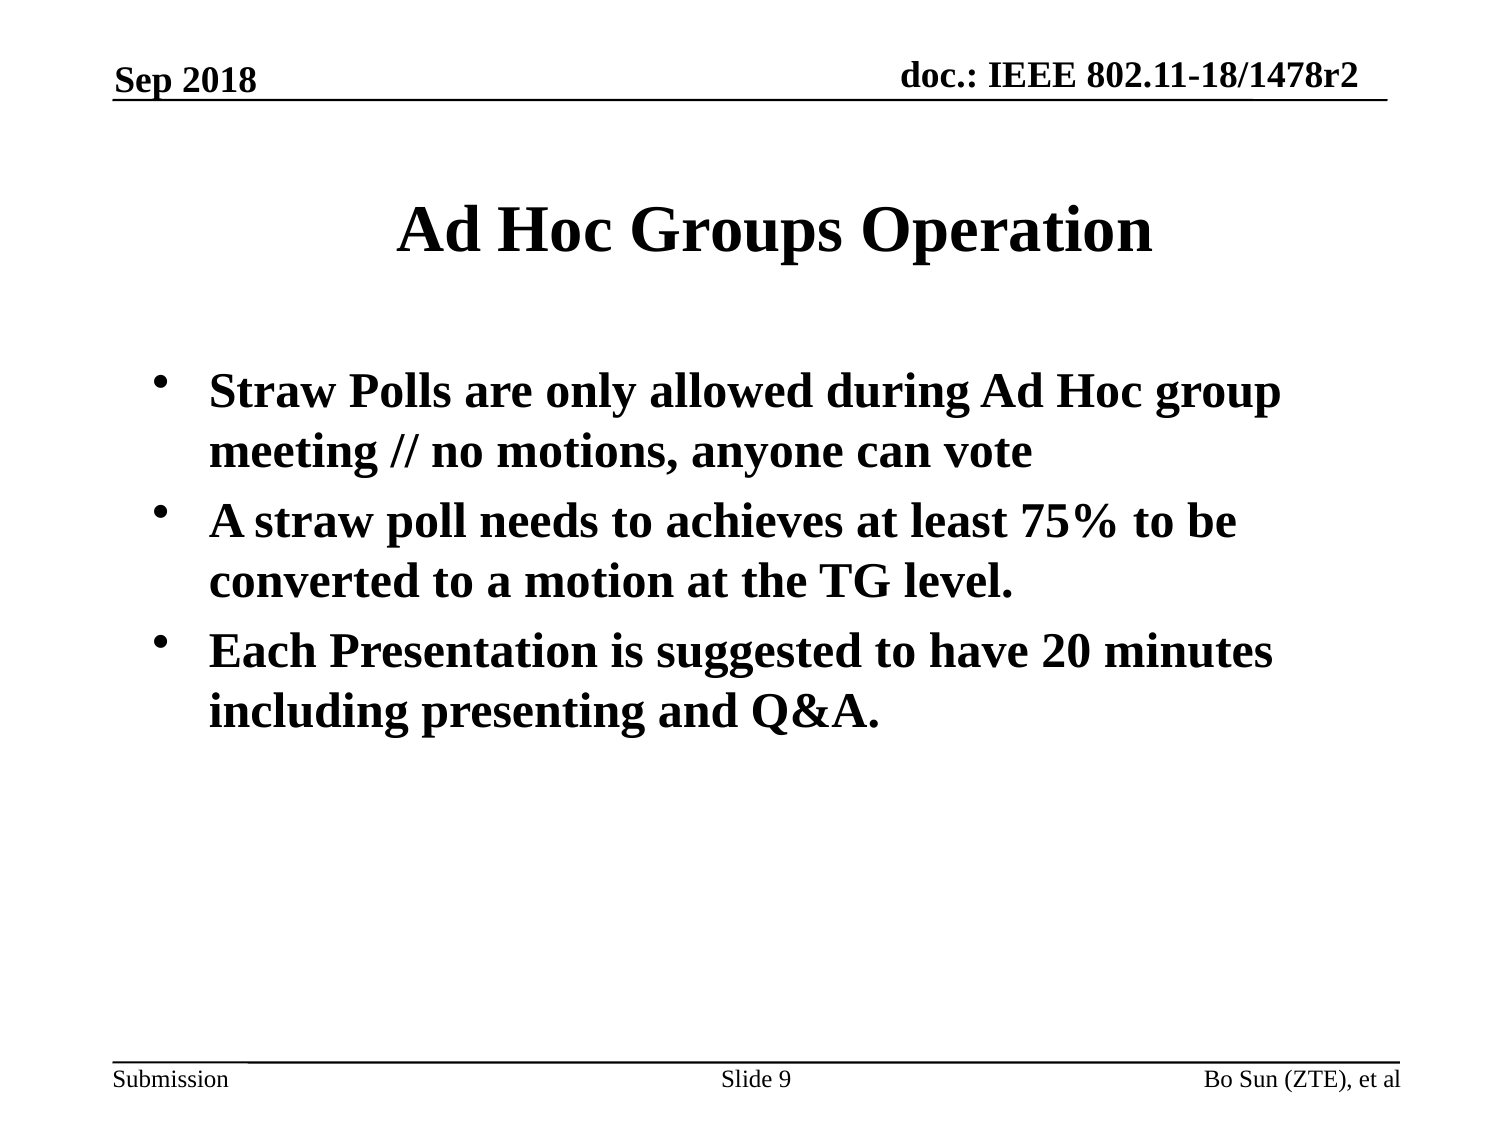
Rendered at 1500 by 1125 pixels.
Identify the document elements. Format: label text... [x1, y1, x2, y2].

slide_number Slide 9 [712, 1061, 800, 1093]
text_box Ad Hoc Groups Operation [137, 137, 1413, 313]
footer Bo Sun (ZTE), et al [1200, 1061, 1402, 1093]
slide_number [114, 54, 259, 101]
text_box Straw Polls are only allowed during Ad Hoc group meeting // no motions, anyone can vote A straw poll needs to achieves at least 75% to be converted to a motion at the TG level. Each Presentation is suggested to have 20 minutes including presenting and Q&A. [137, 349, 1413, 1025]
